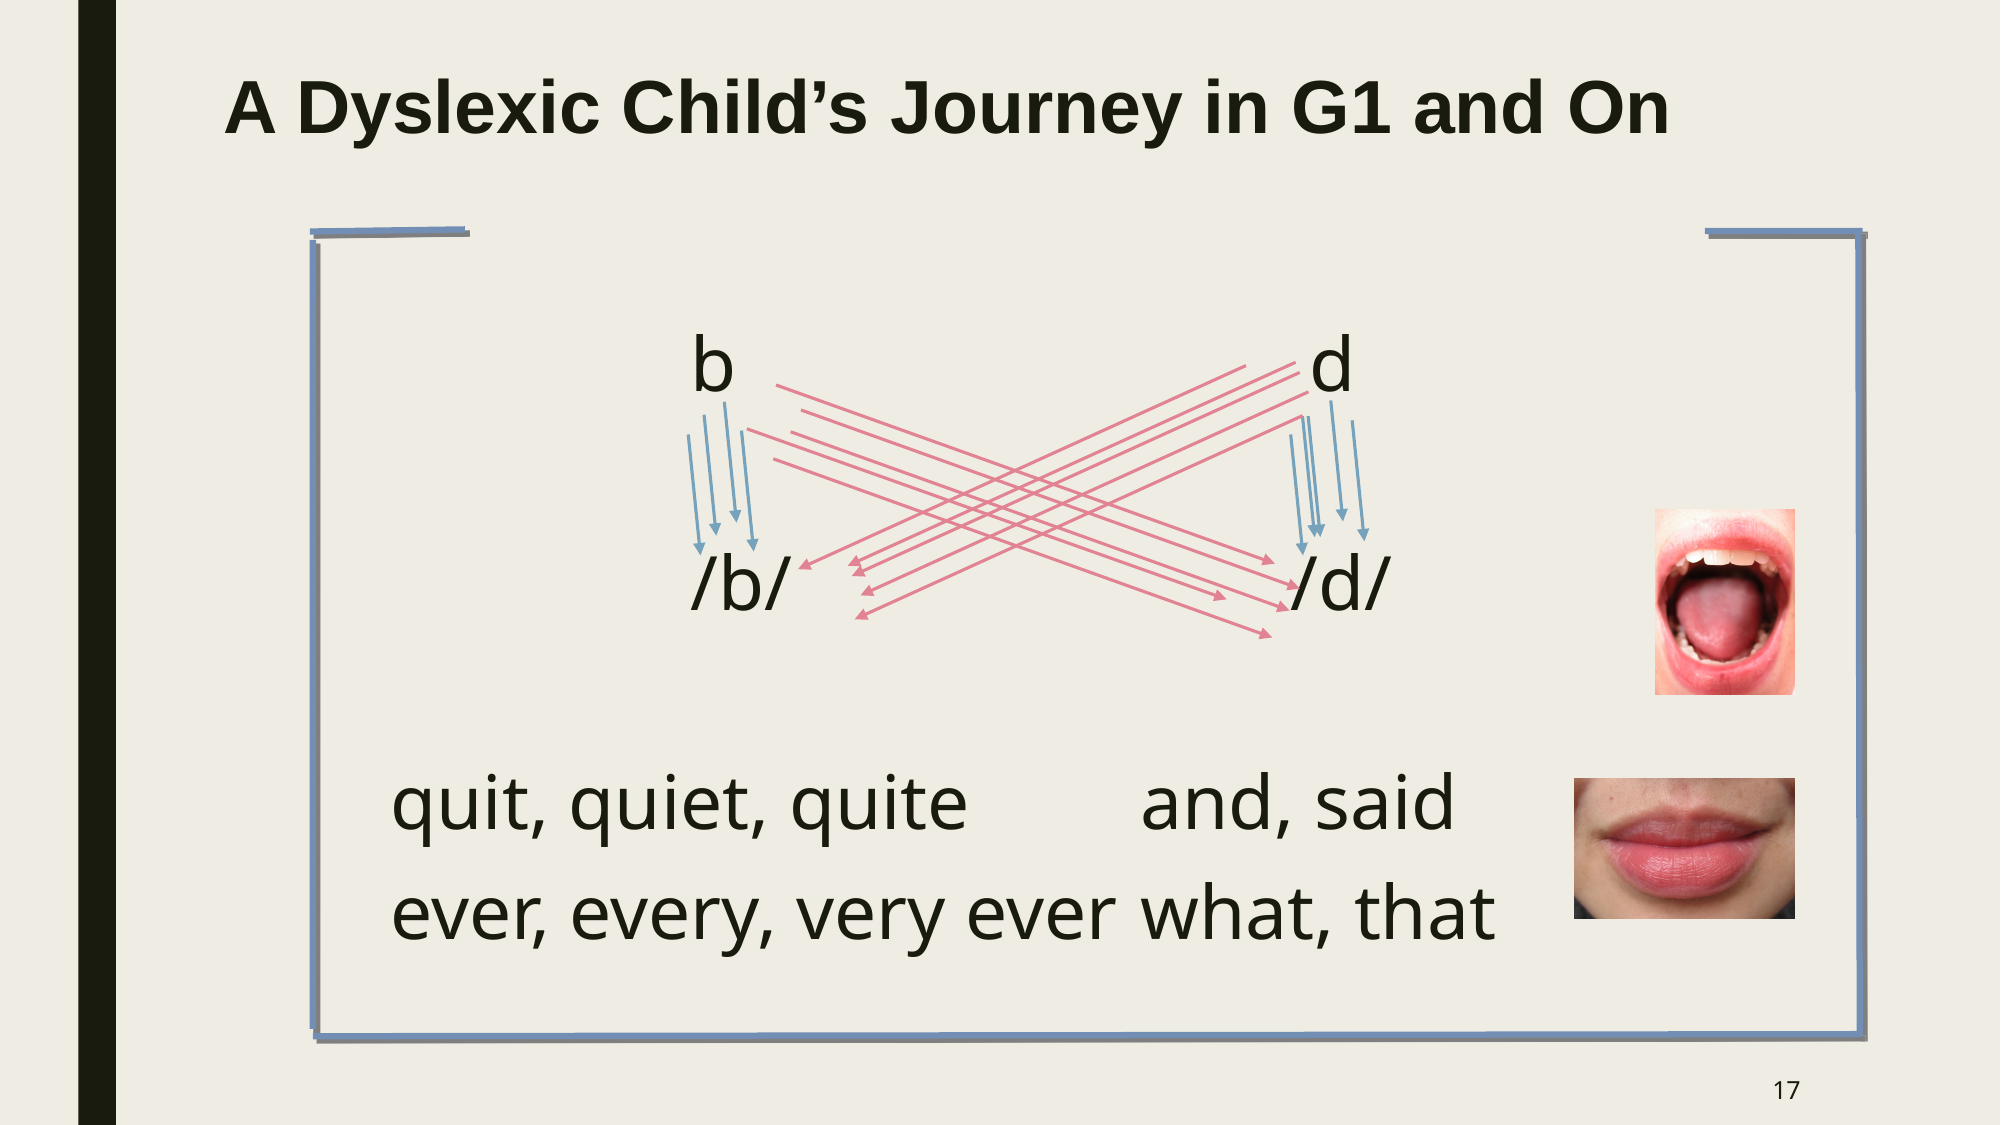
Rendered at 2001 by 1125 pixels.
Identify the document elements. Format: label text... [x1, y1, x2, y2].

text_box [800, 409, 847, 428]
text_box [1352, 420, 1365, 542]
slide_number 17 [1553, 1058, 1816, 1125]
picture [1655, 509, 1795, 695]
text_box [1296, 372, 1300, 391]
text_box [746, 428, 847, 600]
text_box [704, 414, 717, 536]
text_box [854, 415, 1303, 620]
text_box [798, 365, 847, 428]
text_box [1330, 400, 1344, 522]
picture [1574, 778, 1795, 919]
title A Dyslexic Child’s Journey in G1 and On [208, 62, 1882, 210]
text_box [773, 458, 1273, 638]
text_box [688, 434, 701, 556]
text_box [847, 362, 1296, 566]
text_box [1309, 416, 1315, 538]
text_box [741, 430, 746, 552]
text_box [776, 384, 798, 428]
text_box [309, 229, 1863, 1040]
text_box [724, 401, 737, 523]
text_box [860, 391, 1309, 596]
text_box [1309, 415, 1321, 537]
